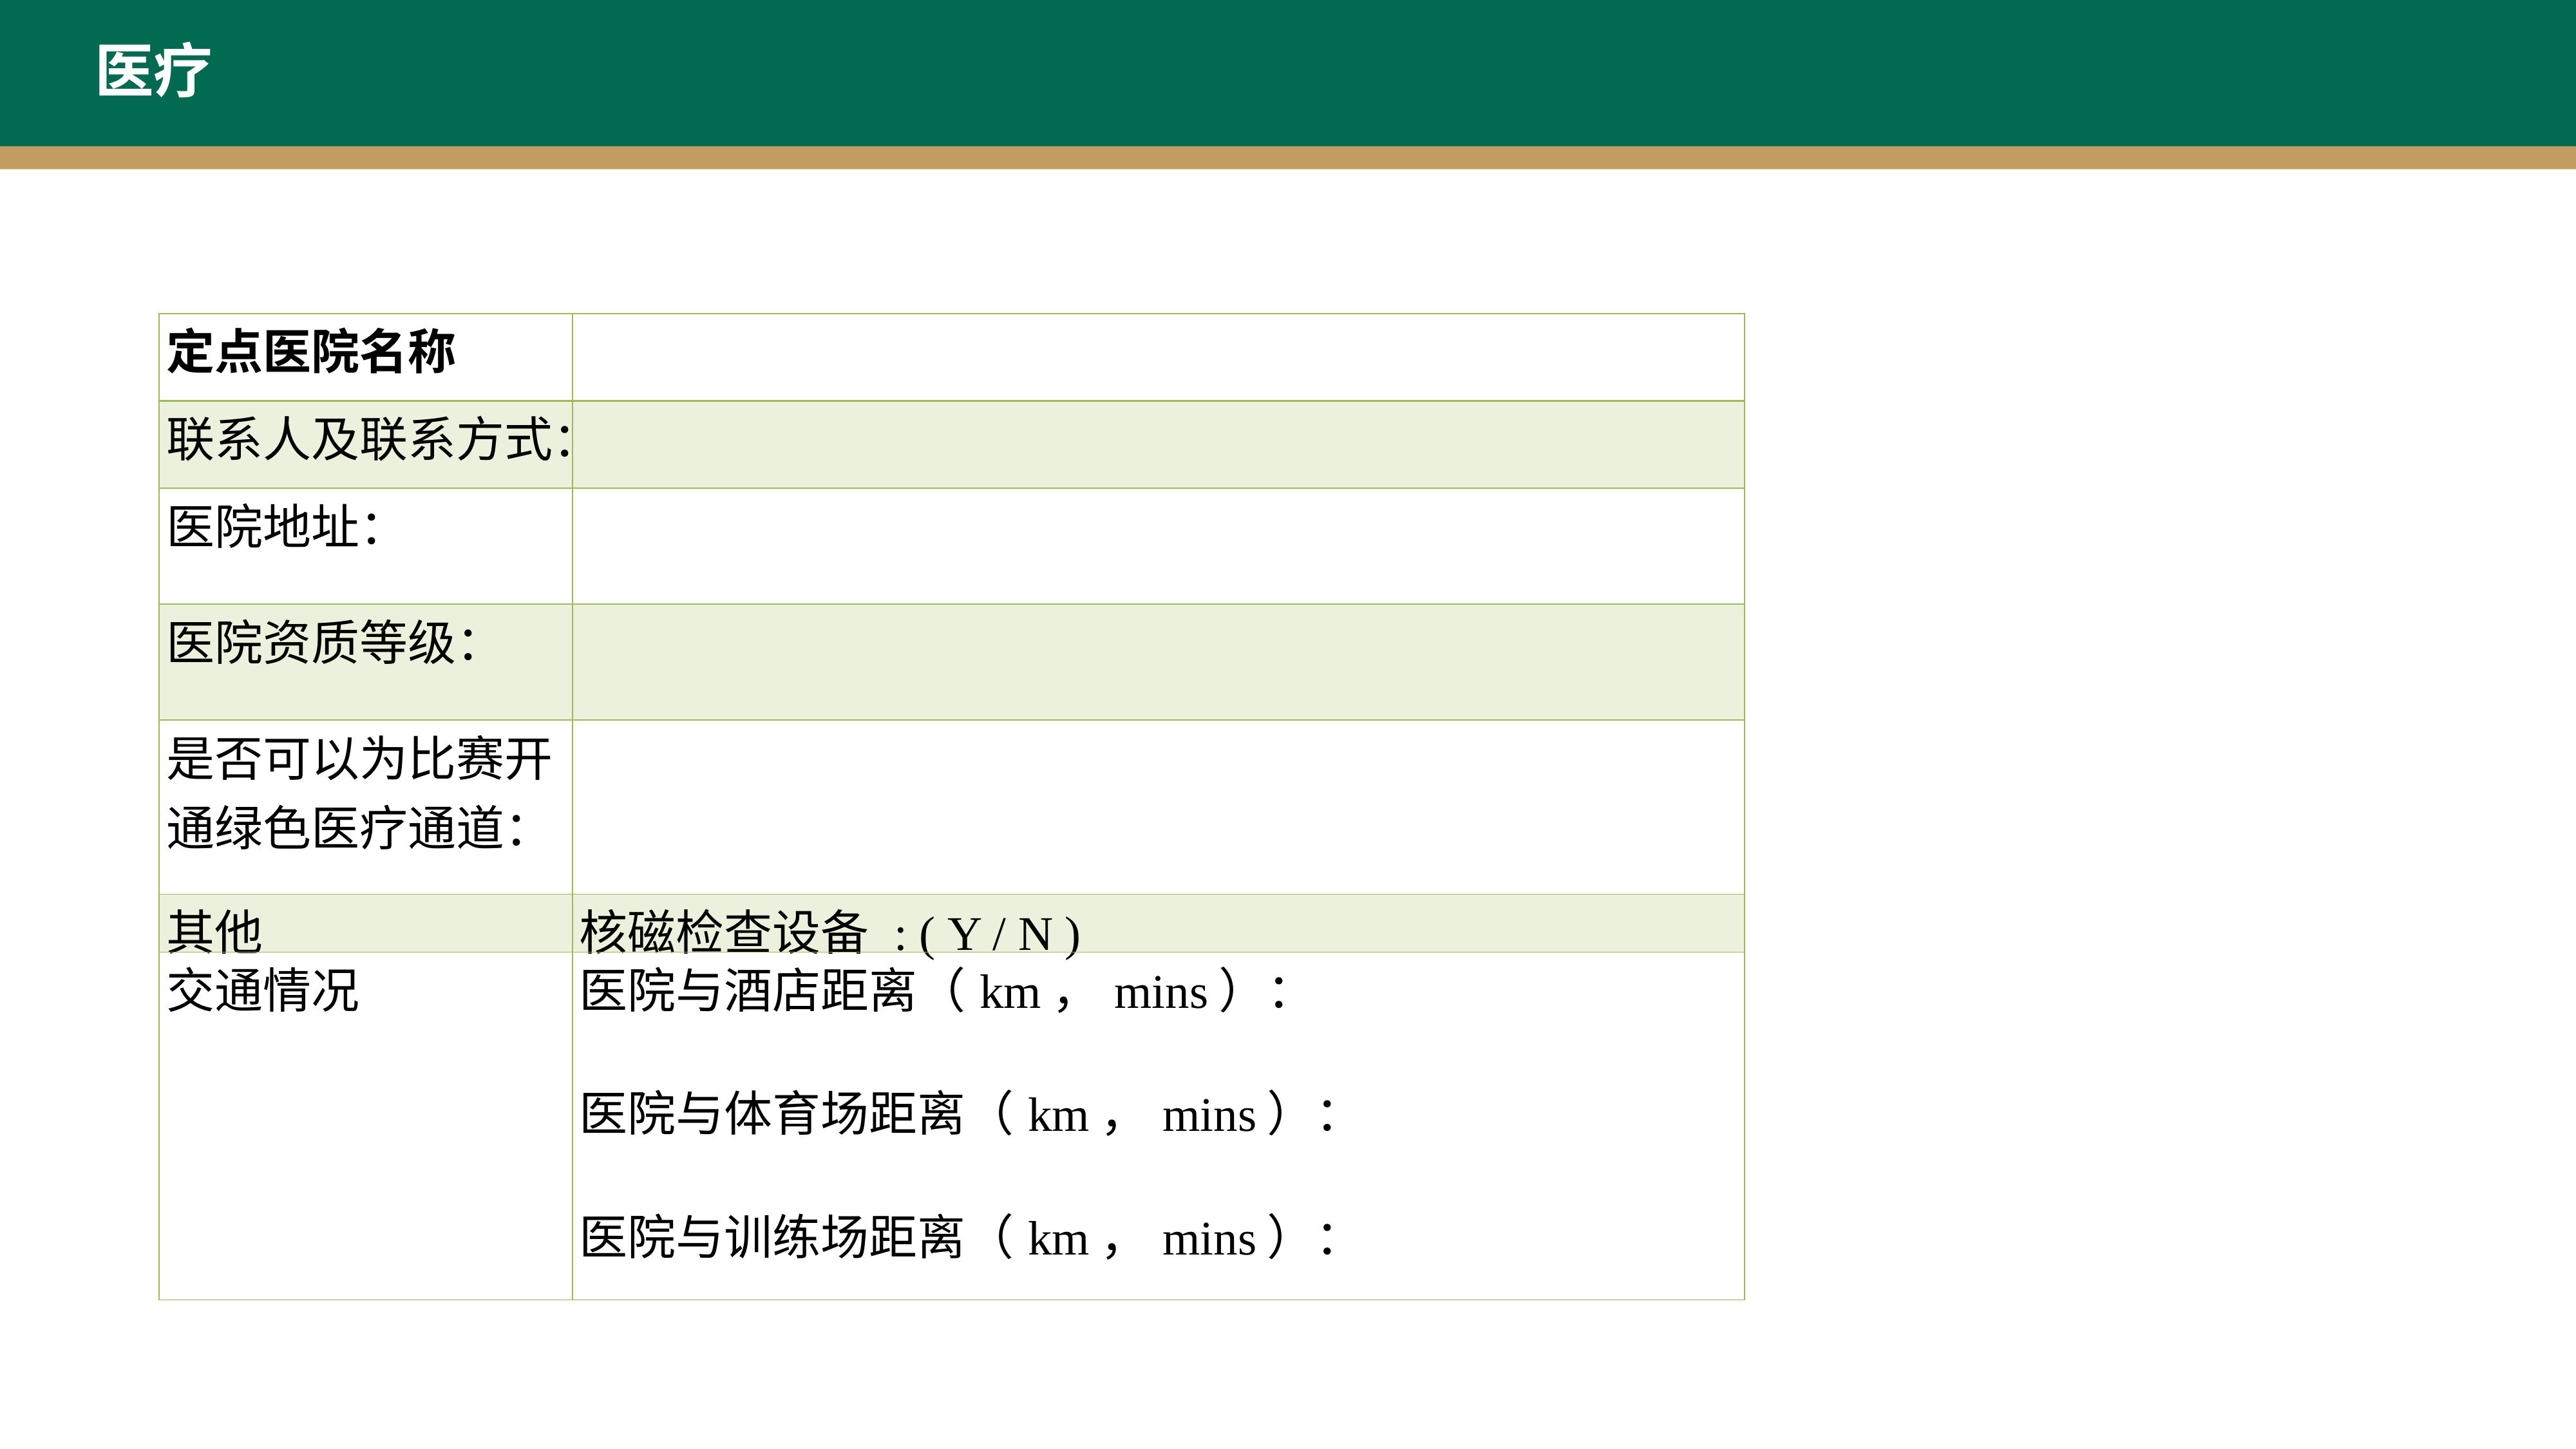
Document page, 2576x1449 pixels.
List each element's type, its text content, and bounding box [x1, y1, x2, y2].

table_cell 是否可以为比赛开通绿色医疗通道： [160, 721, 572, 894]
table_cell 联系人及联系方式： [160, 402, 572, 488]
table_cell [573, 489, 1744, 603]
table_header [573, 314, 1744, 400]
text_box 医疗 [85, 28, 717, 109]
table_cell 核磁检查设备 : ( Y / N ) [573, 895, 1744, 952]
table_cell [573, 402, 1744, 488]
table_cell 医院与酒店距离（km，mins）： 医院与体育场距离（km，mins）： 医院与训练场距离（km，mins）： [573, 952, 1744, 1300]
table_cell 医院地址： [160, 489, 572, 603]
table_cell [573, 721, 1744, 894]
table_cell [573, 605, 1744, 719]
table_cell 交通情况 [160, 952, 572, 1300]
table_cell 其他 [160, 895, 572, 952]
table_cell 医院资质等级： [160, 605, 572, 719]
table_header 定点医院名称 [160, 314, 572, 400]
